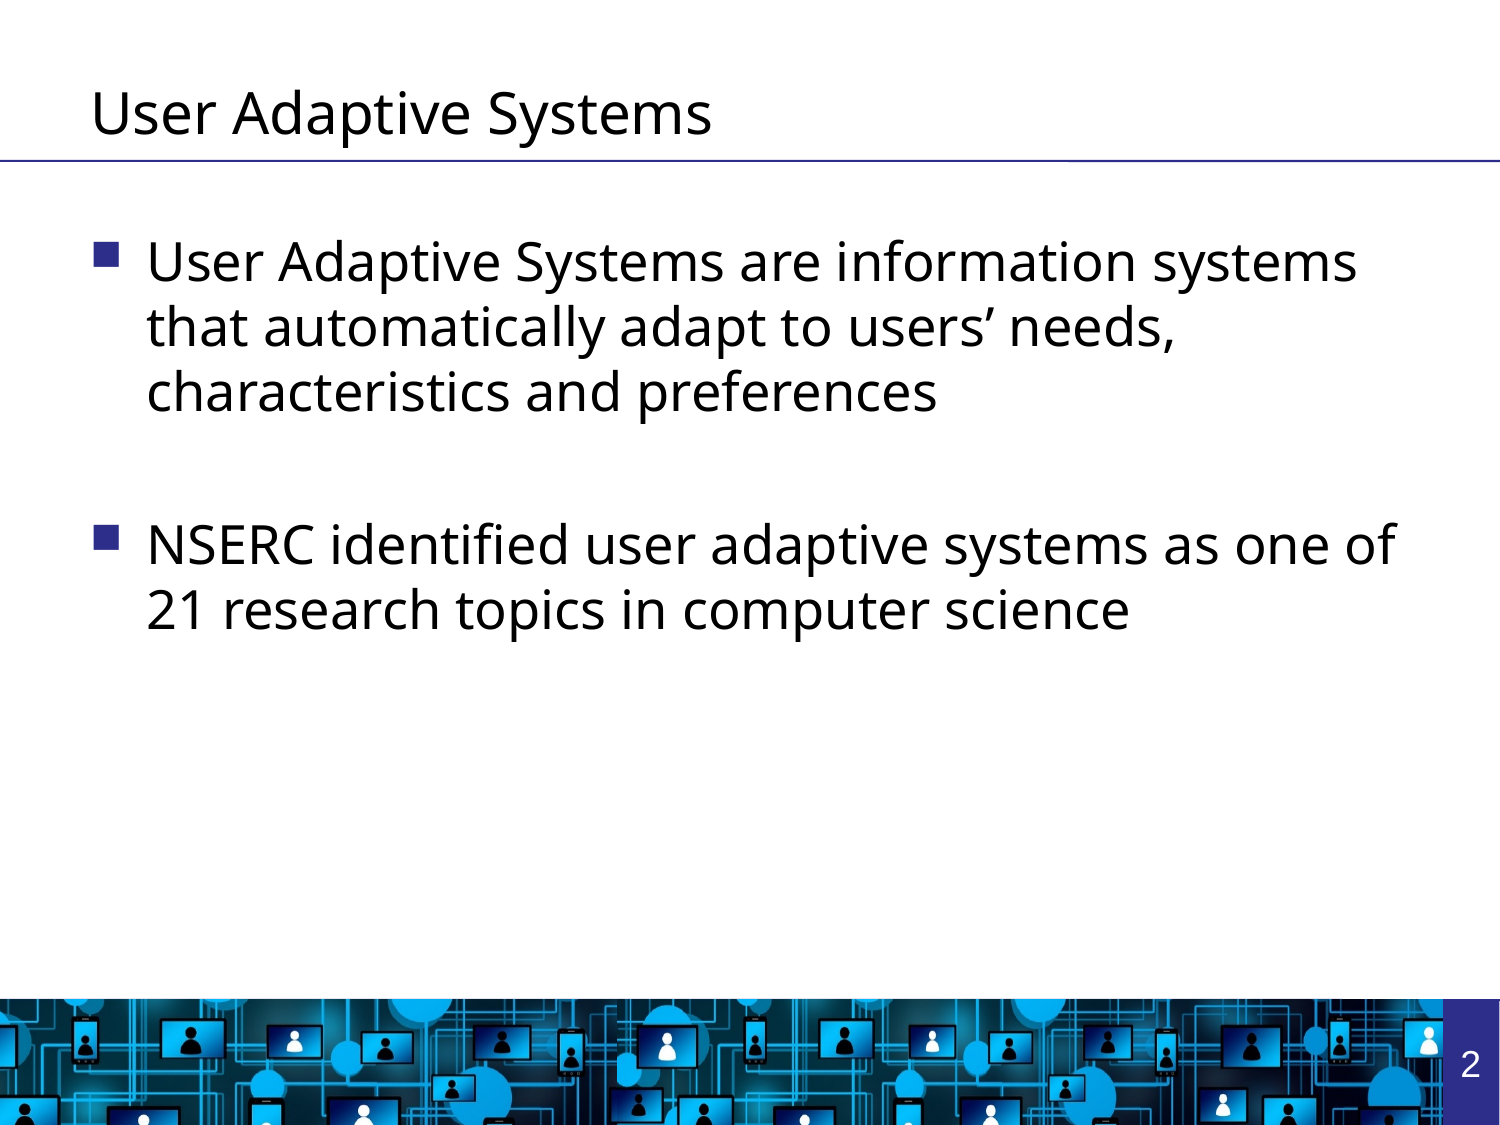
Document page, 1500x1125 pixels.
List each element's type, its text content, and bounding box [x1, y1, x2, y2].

title User Adaptive Systems [75, 68, 1223, 138]
list User Adaptive Systems are information systems that automatically adapt to users’ needs, characteristics and preferences NSERC identified user adaptive systems as one of 21 research topics in computer science [75, 220, 1425, 976]
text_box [0, 999, 1500, 1125]
